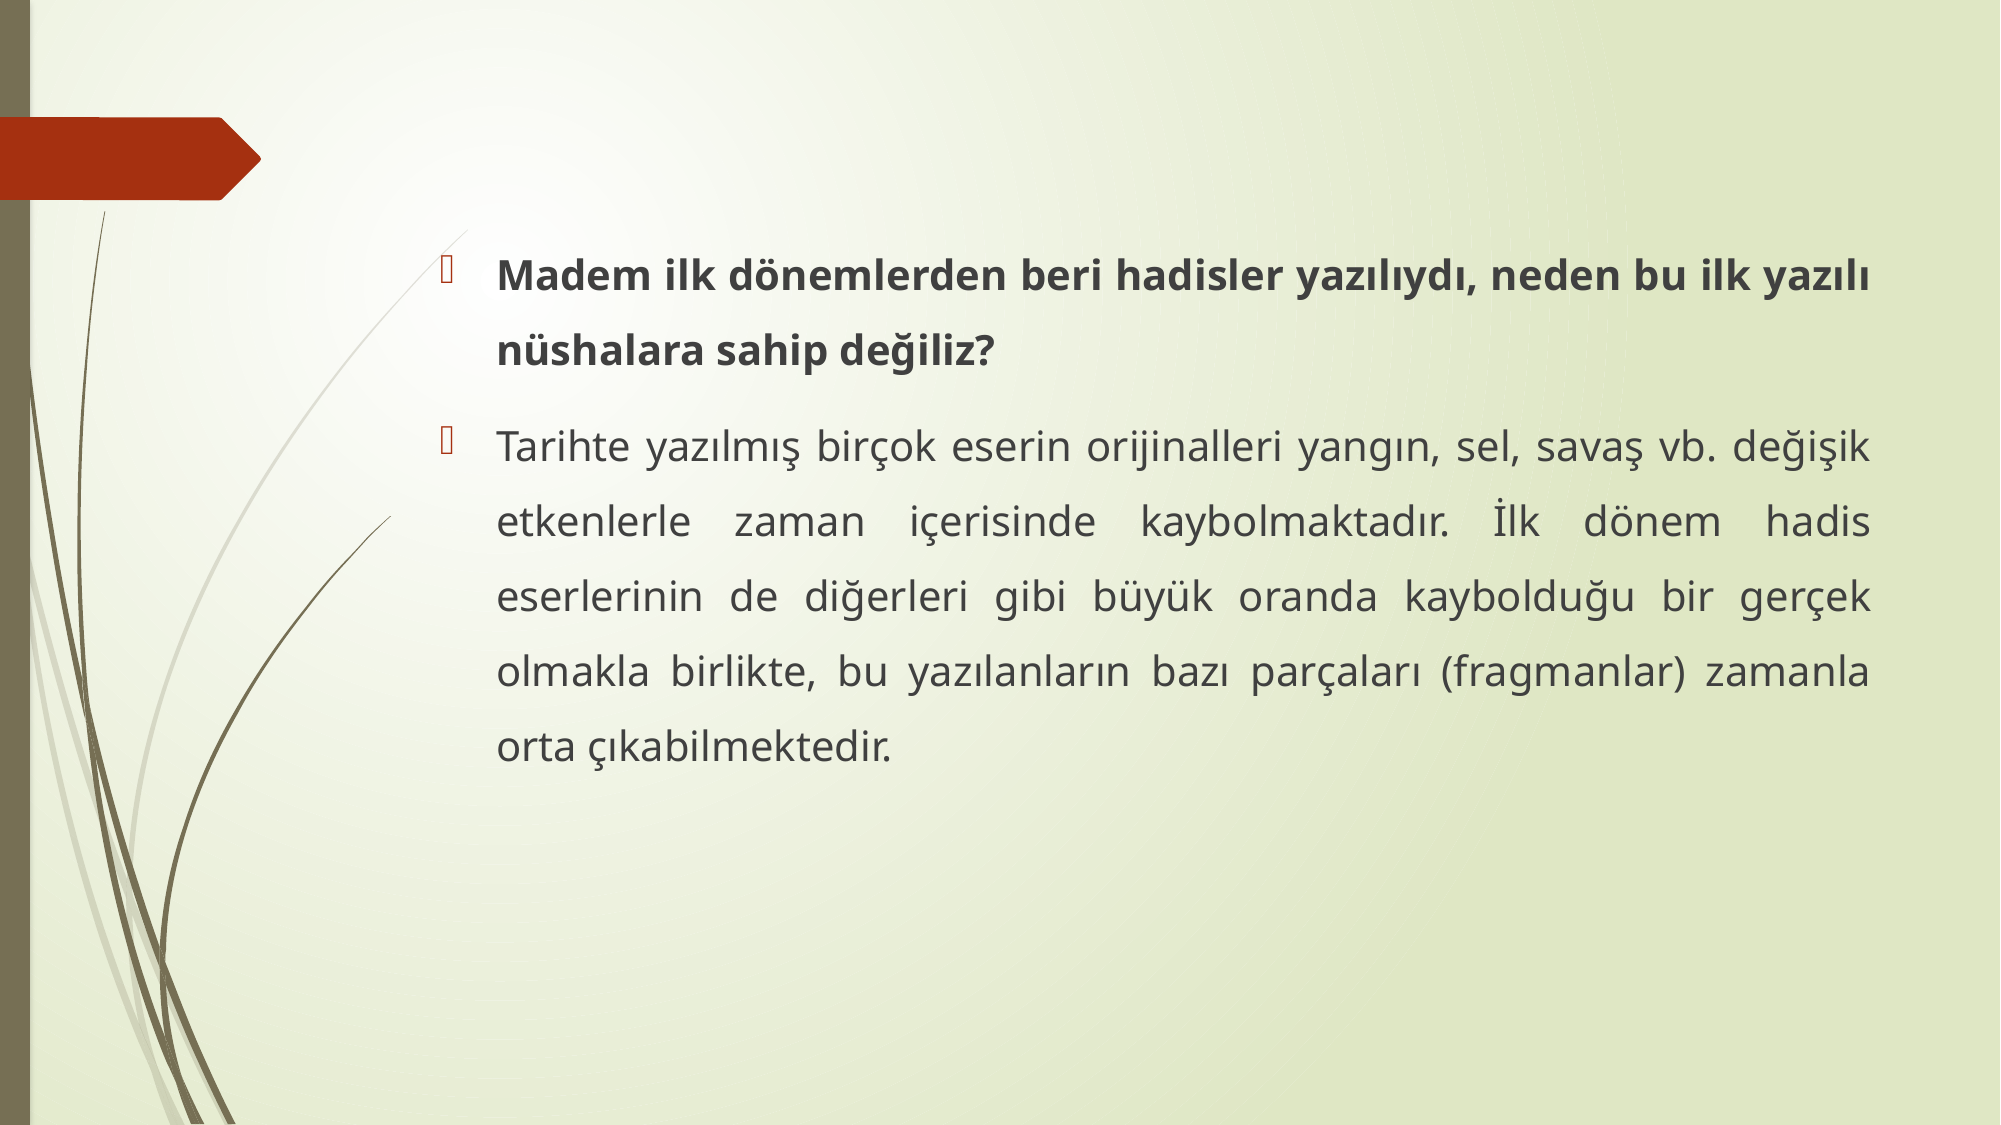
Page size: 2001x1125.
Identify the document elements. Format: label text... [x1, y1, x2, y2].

list Madem ilk dönemlerden beri hadisler yazılıydı, neden bu ilk yazılı nüshalara sahip değiliz? Tarihte yazılmış birçok eserin orijinalleri yangın, sel, savaş vb. değişik etkenlerle zaman içerisinde kaybolmaktadır. İlk dönem hadis eserlerinin de diğerleri gibi büyük oranda kaybolduğu bir gerçek olmakla birlikte, bu yazılanların bazı parçaları (fragmanlar) zamanla orta çıkabilmektedir. [424, 216, 1888, 970]
